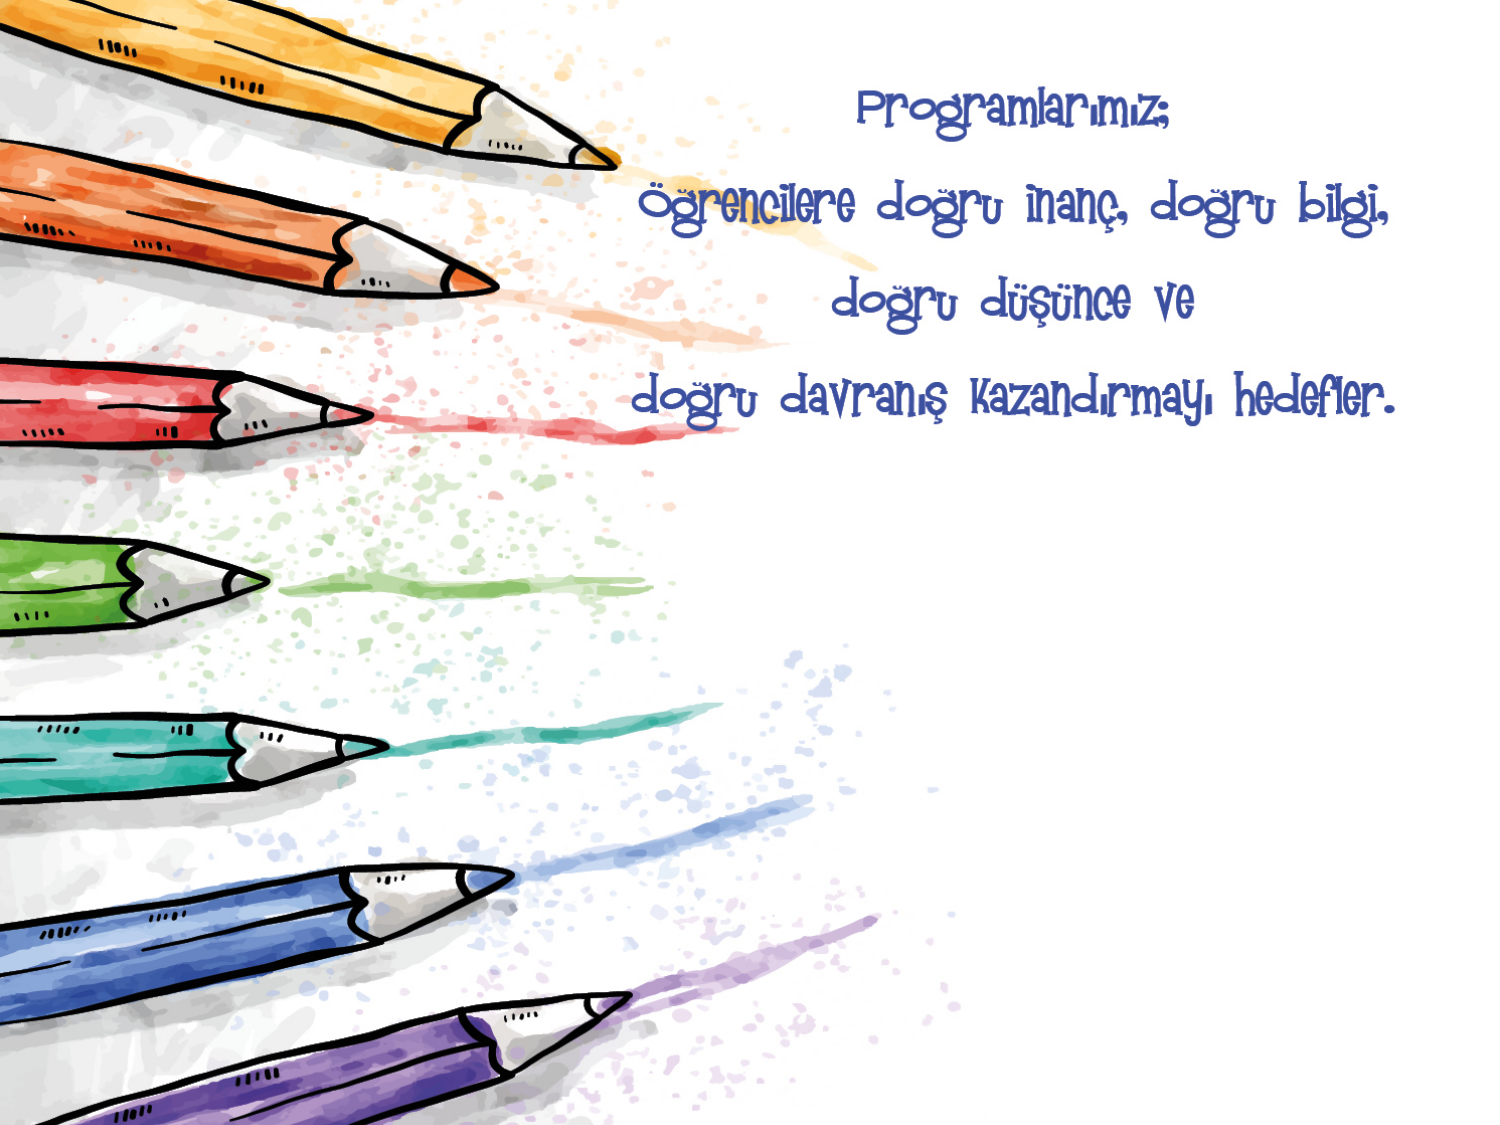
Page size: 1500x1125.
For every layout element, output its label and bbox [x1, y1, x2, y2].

list [0, 0, 1500, 1125]
